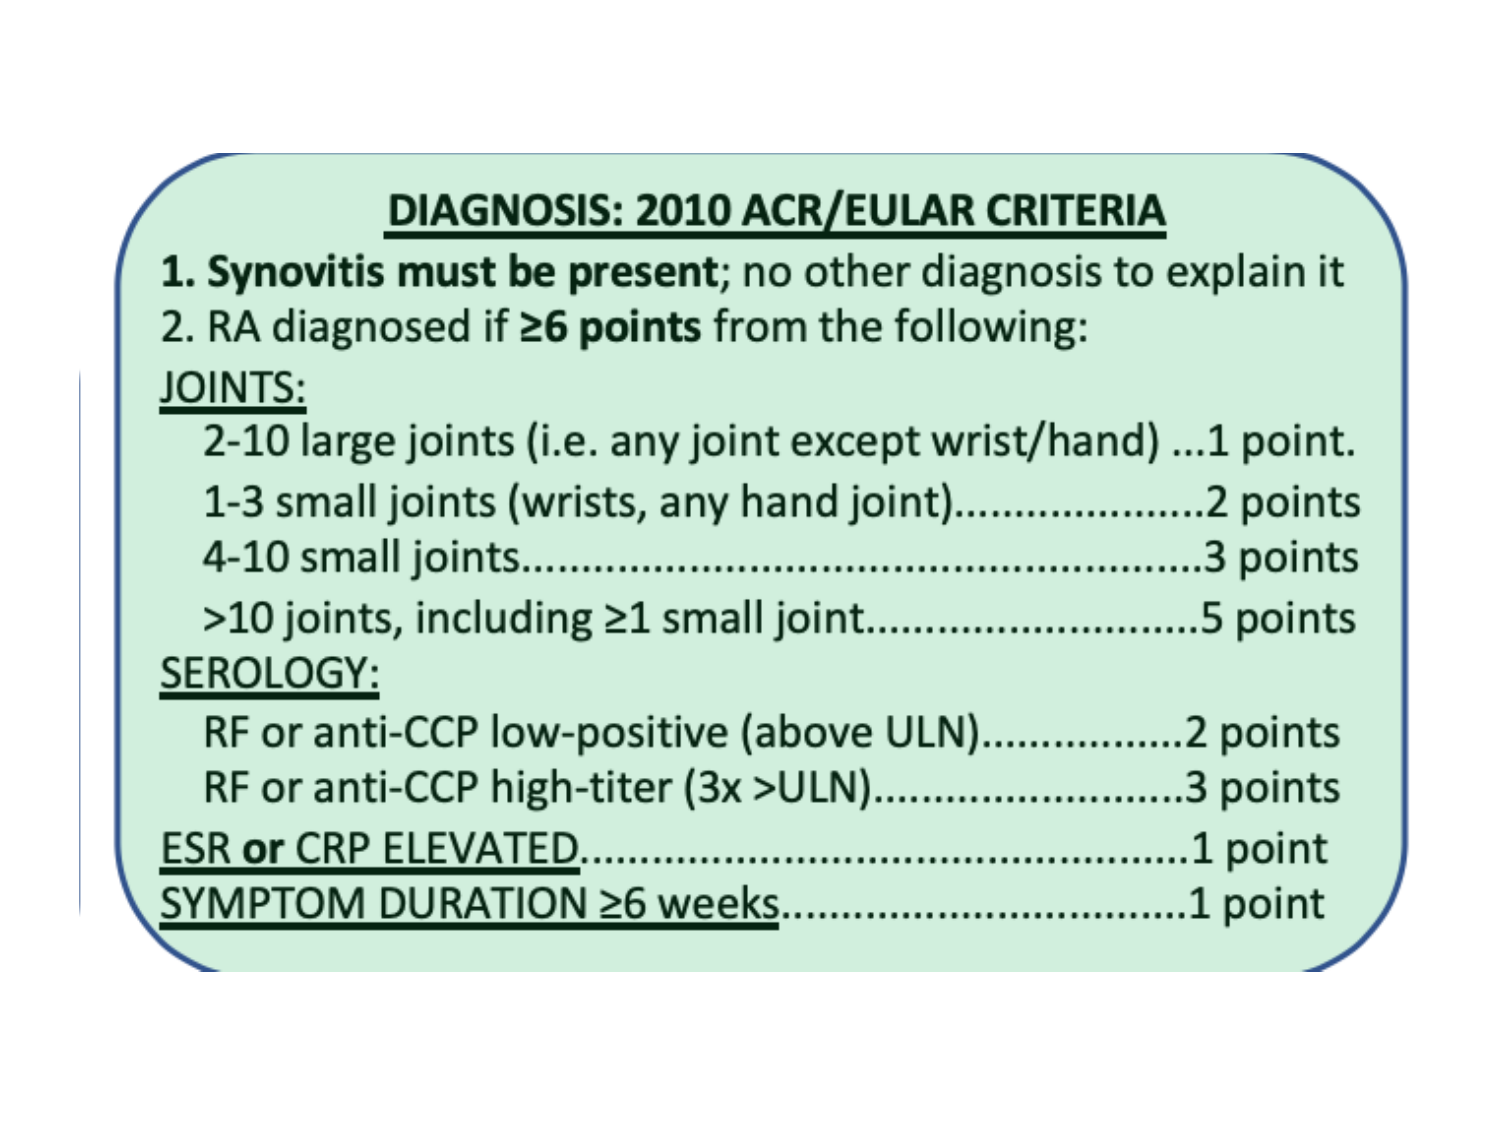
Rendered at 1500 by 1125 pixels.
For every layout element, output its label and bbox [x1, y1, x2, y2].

picture [79, 153, 1421, 972]
